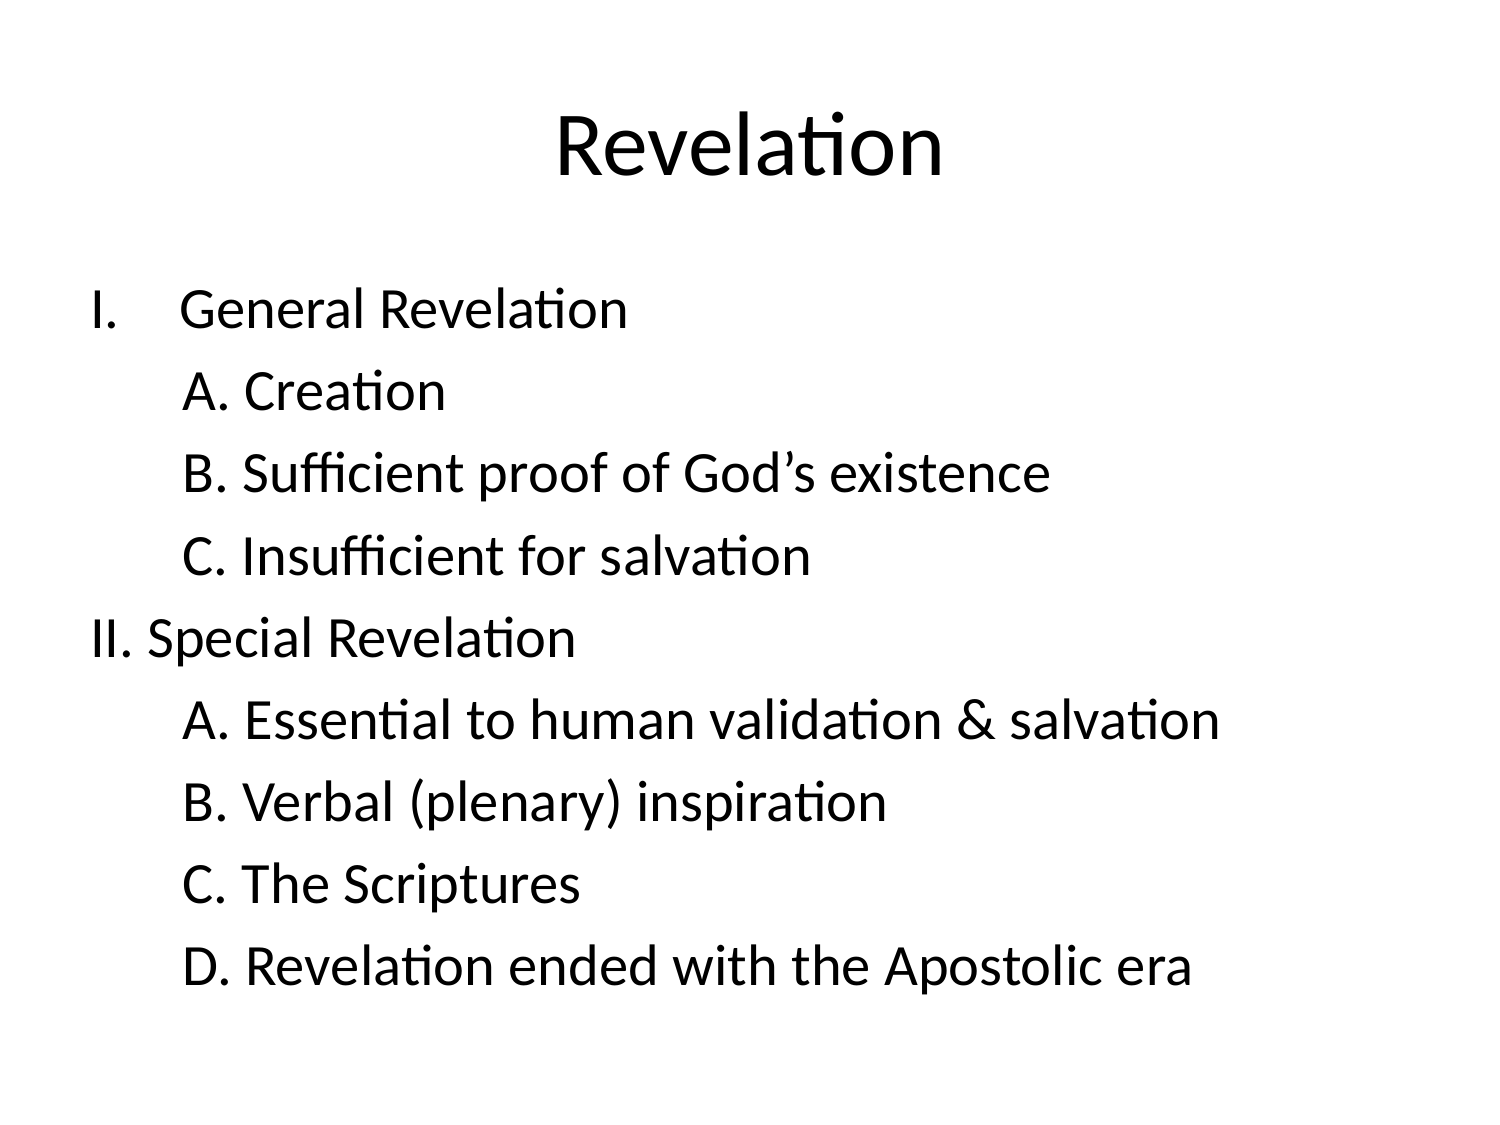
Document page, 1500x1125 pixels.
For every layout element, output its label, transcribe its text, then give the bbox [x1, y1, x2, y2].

list General Revelation A. Creation B. Sufficient proof of God’s existence C. Insufficient for salvation II. Special Revelation A. Essential to human validation & salvation B. Verbal (plenary) inspiration C. The Scriptures D. Revelation ended with the Apostolic era [75, 262, 1425, 1005]
title Revelation [75, 45, 1425, 233]
